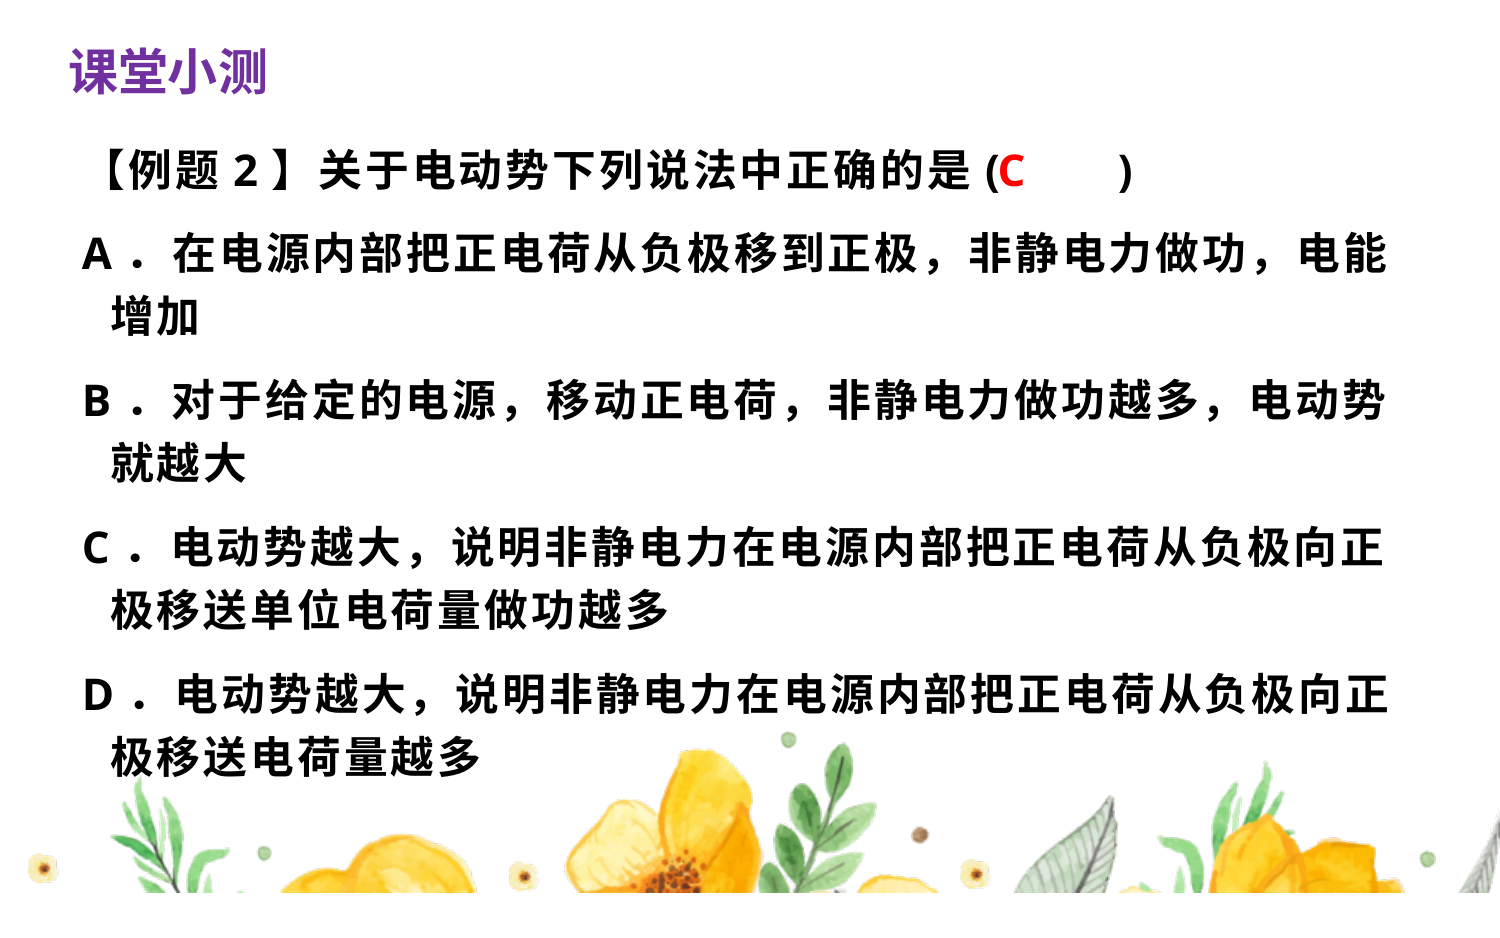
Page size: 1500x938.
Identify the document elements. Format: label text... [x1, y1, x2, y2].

picture [1416, 692, 1500, 893]
picture [6, 692, 65, 893]
list 【例题2】关于电动势下列说法中正确的是( ) A．在电源内部把正电荷从负极移到正极，非静电力做功，电能增加 B．对于给定的电源，移动正电荷，非静电力做功越多，电动势就越大 C．电动势越大，说明非静电力在电源内部把正电荷从负极向正极移送单位电荷量做功越多 D．电动势越大，说明非静电力在电源内部把正电荷从负极向正极移送电荷量越多 [65, 126, 1416, 908]
title 课堂小测 [51, 34, 287, 103]
text_box C [983, 135, 1048, 203]
